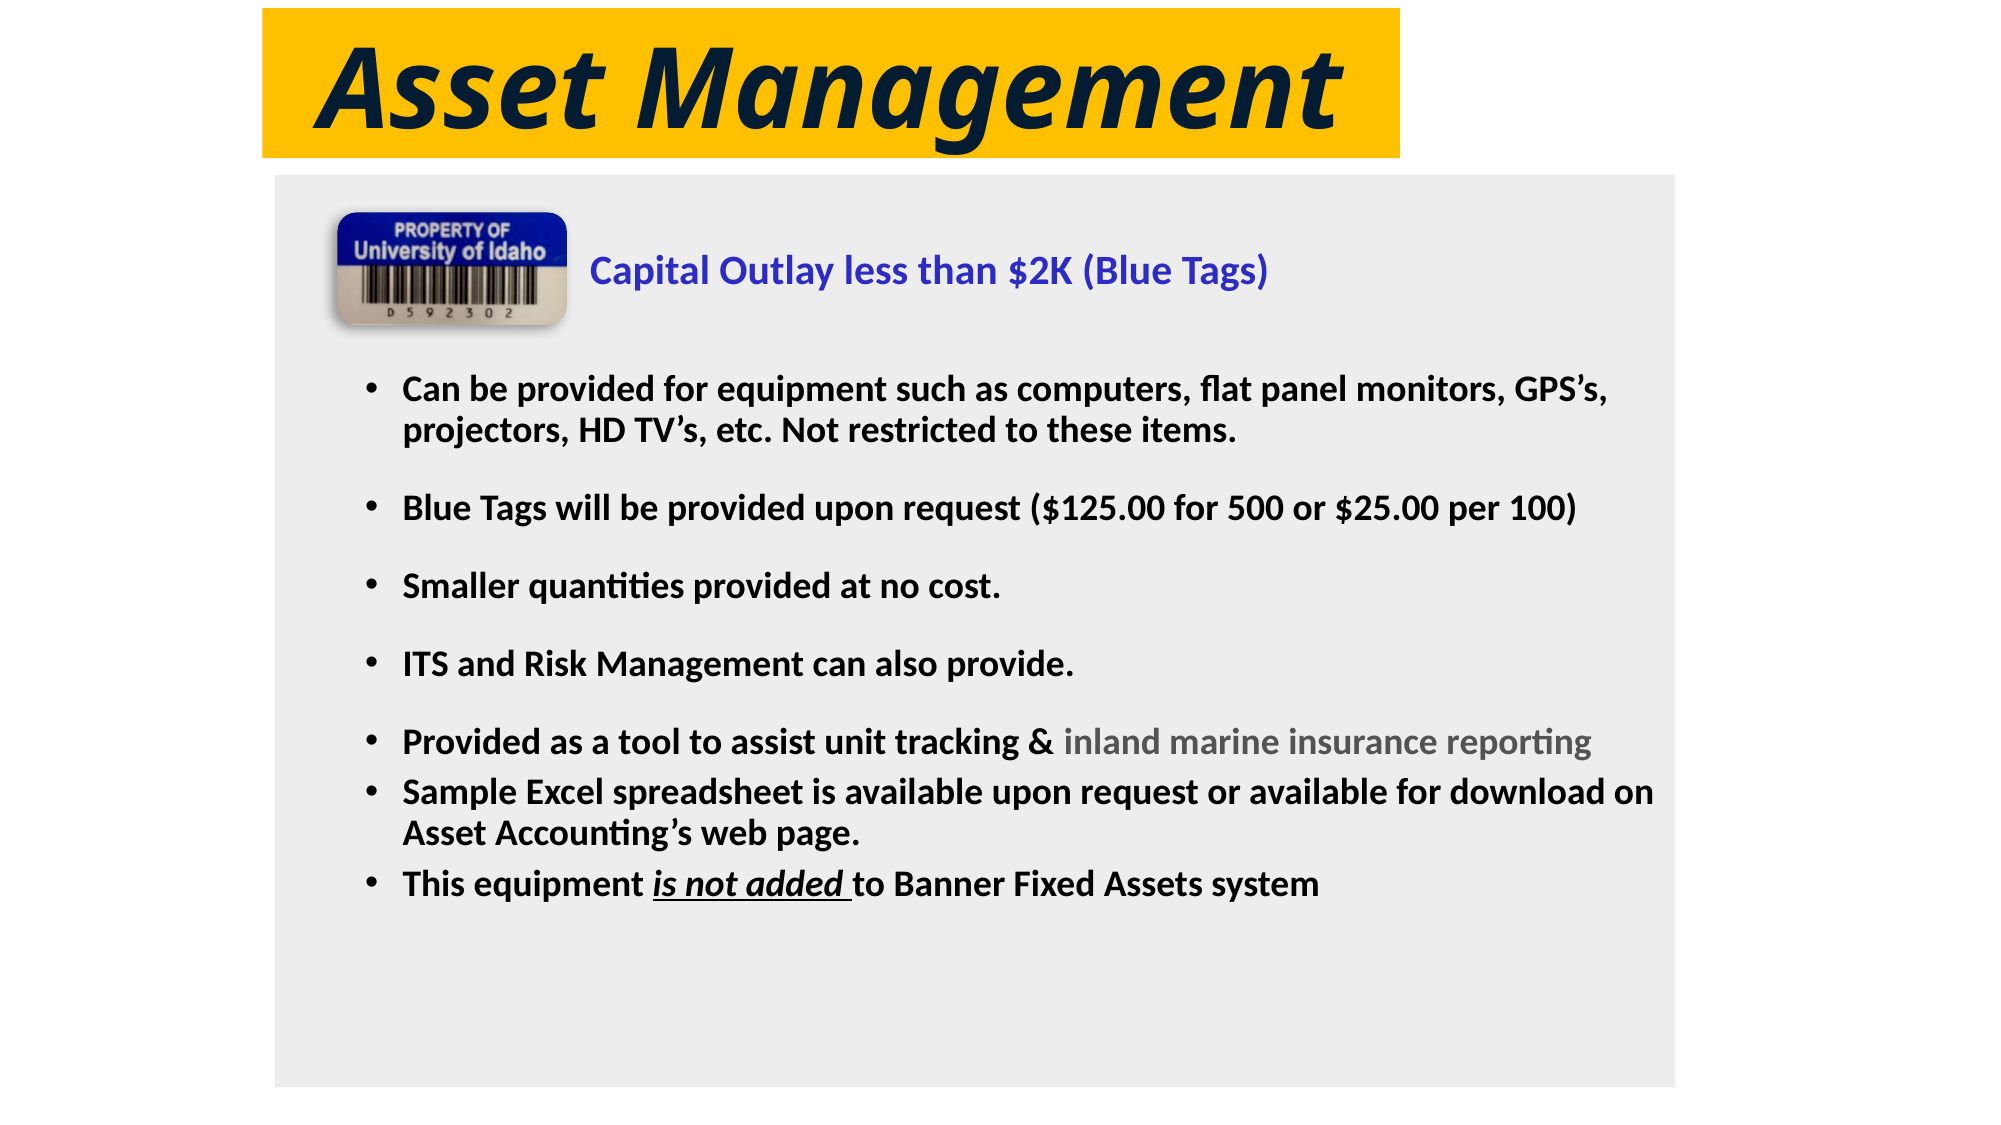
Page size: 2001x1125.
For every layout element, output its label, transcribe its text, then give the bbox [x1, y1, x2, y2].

picture [337, 212, 567, 325]
text_box Asset Management [262, 8, 1400, 159]
list Capital Outlay less than $2K (Blue Tags) Can be provided for equipment such as computers, flat panel monitors, GPS’s, projectors, HD TV’s, etc. Not restricted to these items. Blue Tags will be provided upon request ($125.00 for 500 or $25.00 per 100) Smaller quantities provided at no cost. ITS and Risk Management can also provide. Provided as a tool to assist unit tracking & inland marine insurance reporting Sample Excel spreadsheet is available upon request or available for download on Asset Accounting’s web page. This equipment is not added to Banner Fixed Assets system [275, 174, 1675, 1088]
